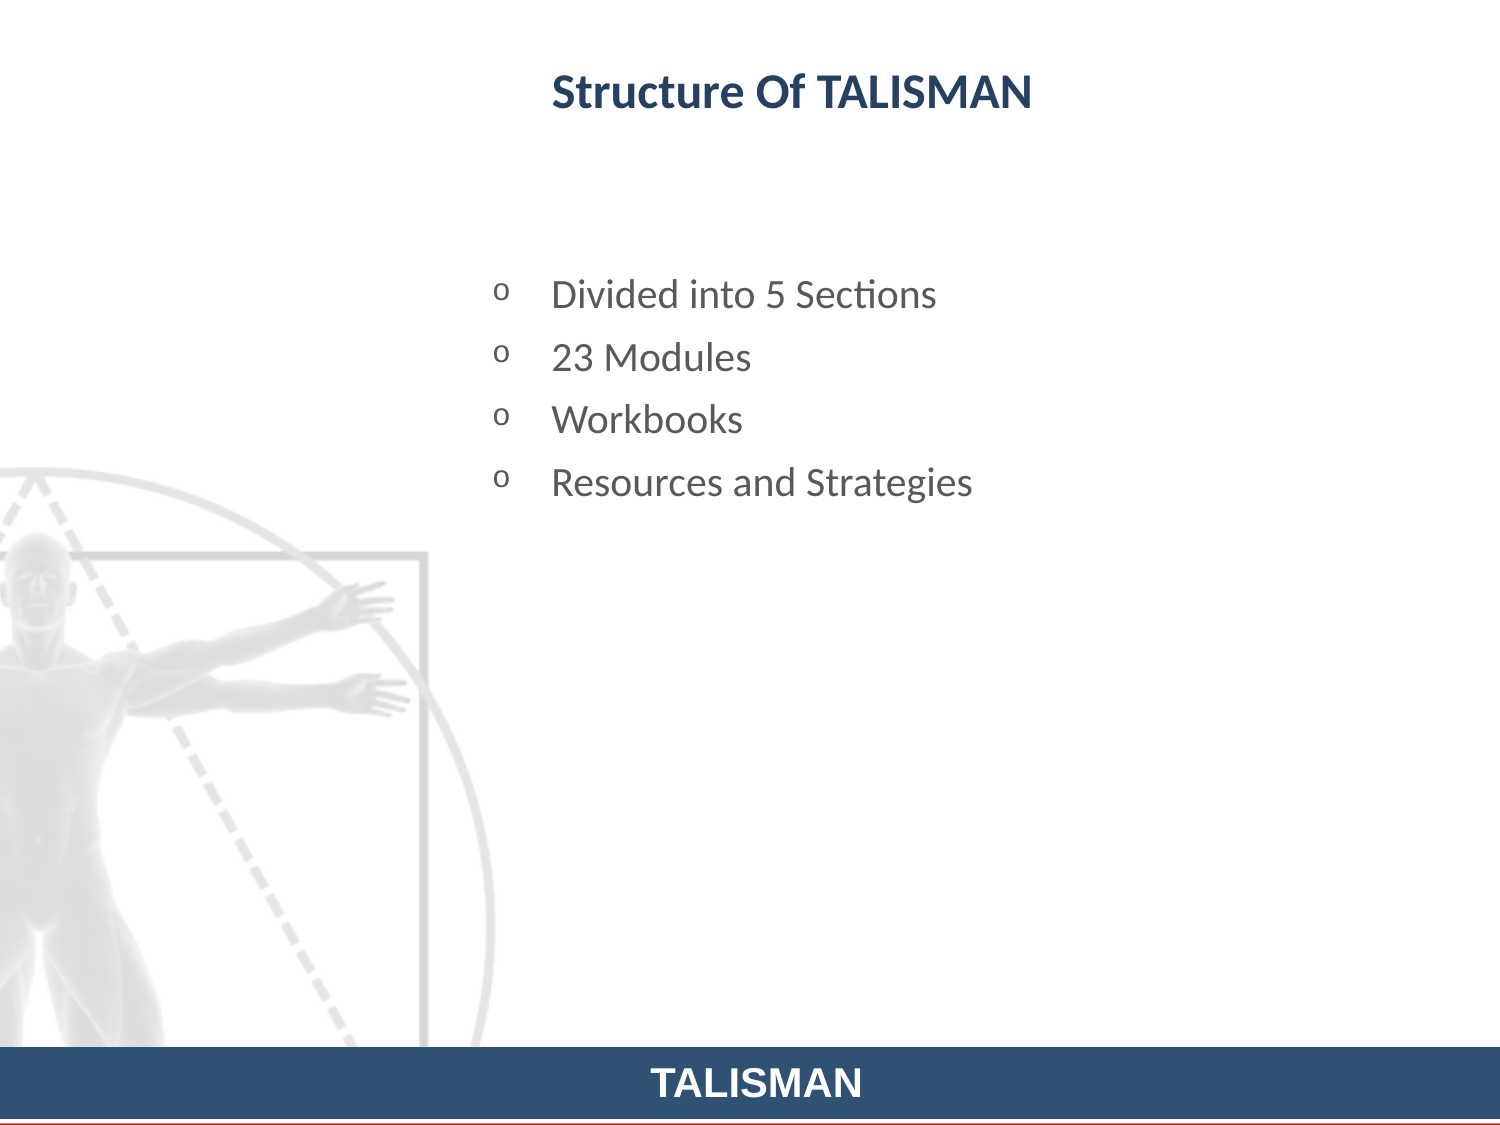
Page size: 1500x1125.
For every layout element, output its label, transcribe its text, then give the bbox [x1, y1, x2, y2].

text_box Structure Of TALISMAN [323, 51, 1262, 127]
text_box Divided into 5 Sections 23 Modules Workbooks Resources and Strategies [342, 259, 1220, 575]
